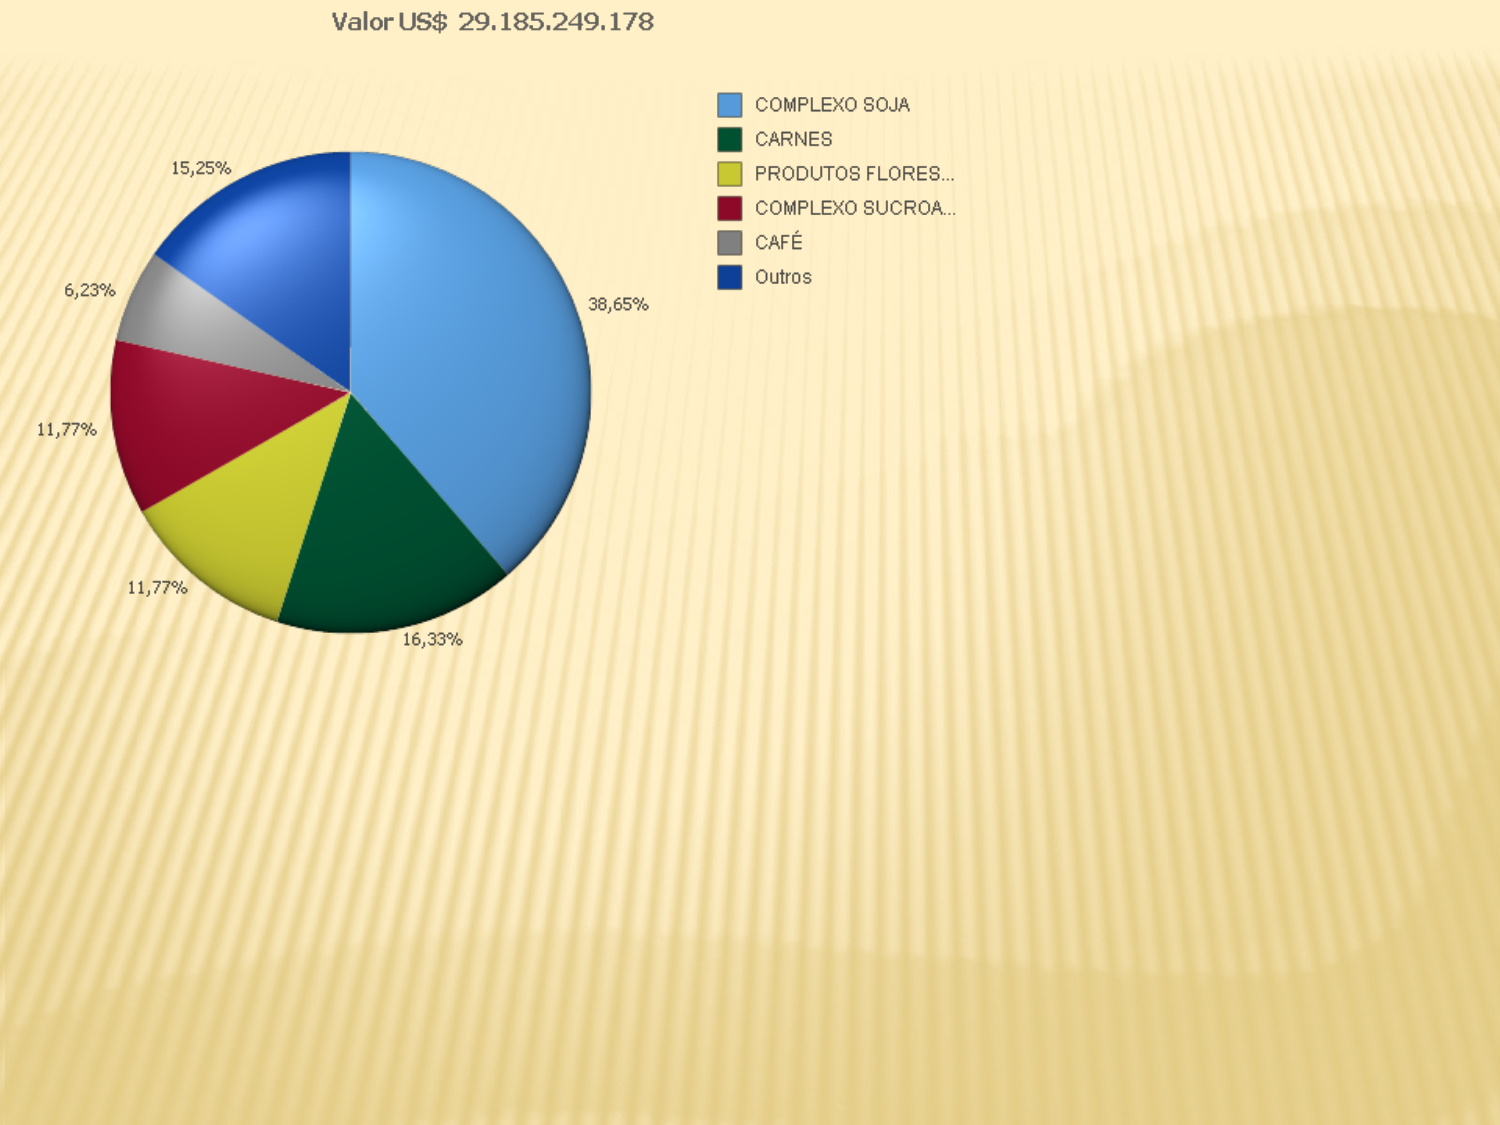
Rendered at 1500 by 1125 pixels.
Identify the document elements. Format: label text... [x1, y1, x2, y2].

table_cell - [0, 0, 999, 763]
picture [0, 0, 988, 741]
